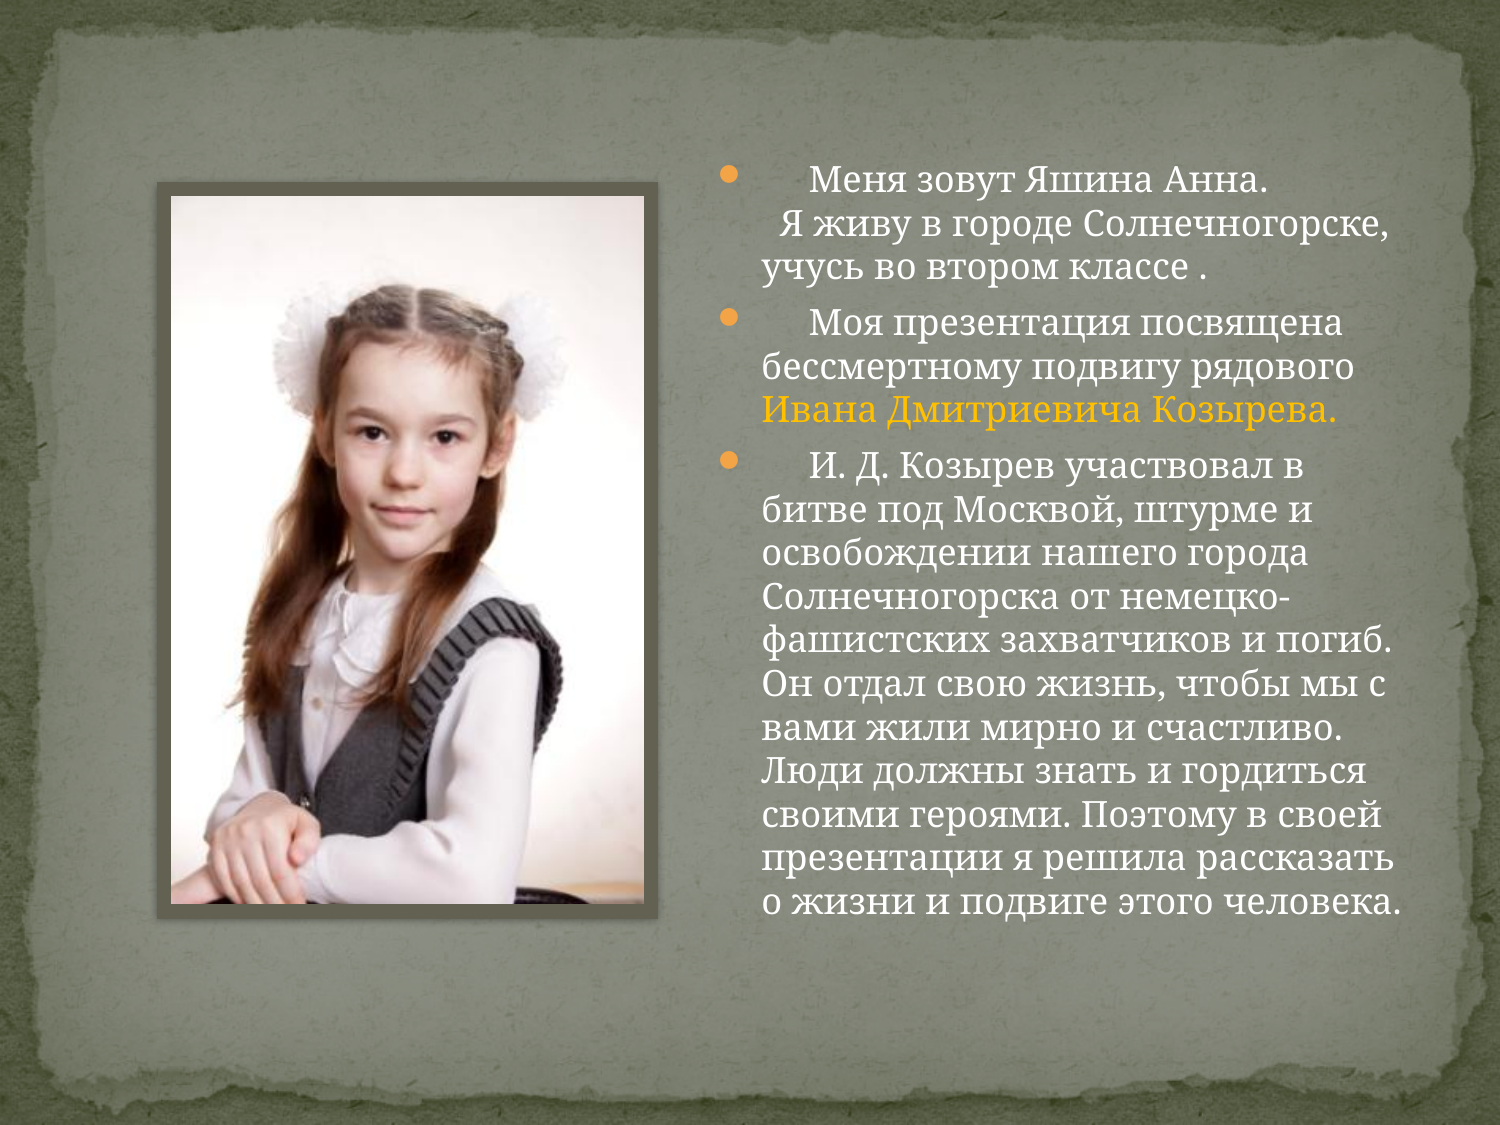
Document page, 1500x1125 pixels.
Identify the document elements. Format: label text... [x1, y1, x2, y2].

picture [171, 196, 644, 905]
list Меня зовут Яшина Анна. Я живу в городе Солнечногорске, учусь во втором классе . Моя презентация посвящена бессмертному подвигу рядового Ивана Дмитриевича Козырева. И. Д. Козырев участвовал в битве под Москвой, штурме и освобождении нашего города Солнечногорска от немецко-фашистских захватчиков и погиб. Он отдал свою жизнь, чтобы мы с вами жили мирно и счастливо. Люди должны знать и гордиться своими героями. Поэтому в своей презентации я решила рассказать о жизни и подвиге этого человека. [702, 149, 1436, 1000]
